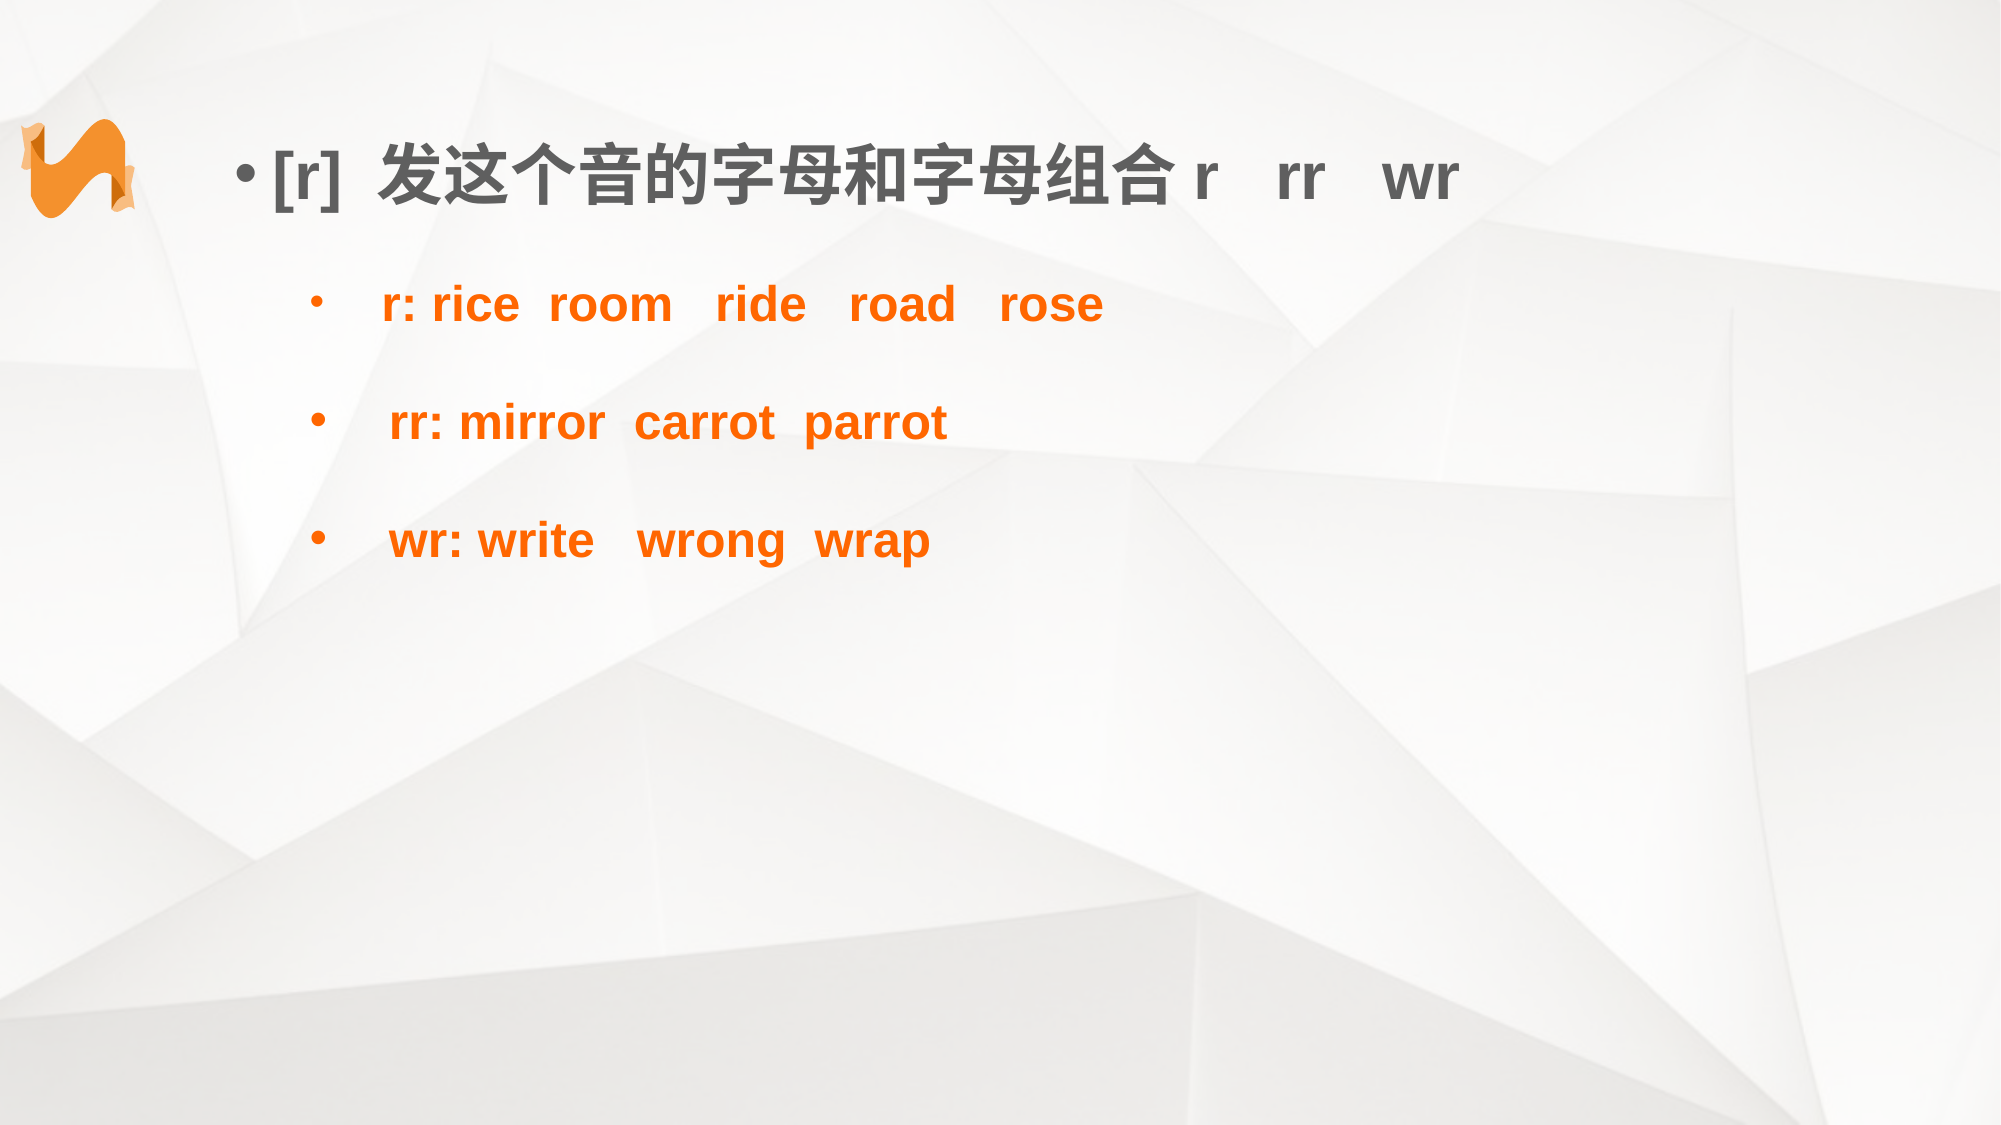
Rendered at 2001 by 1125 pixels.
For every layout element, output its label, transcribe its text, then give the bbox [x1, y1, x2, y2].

list [r] 发这个音的字母和字母组合r rr wr r: rice room ride road rose rr: mirror carrot parrot wr: write wrong wrap [219, 109, 1720, 822]
